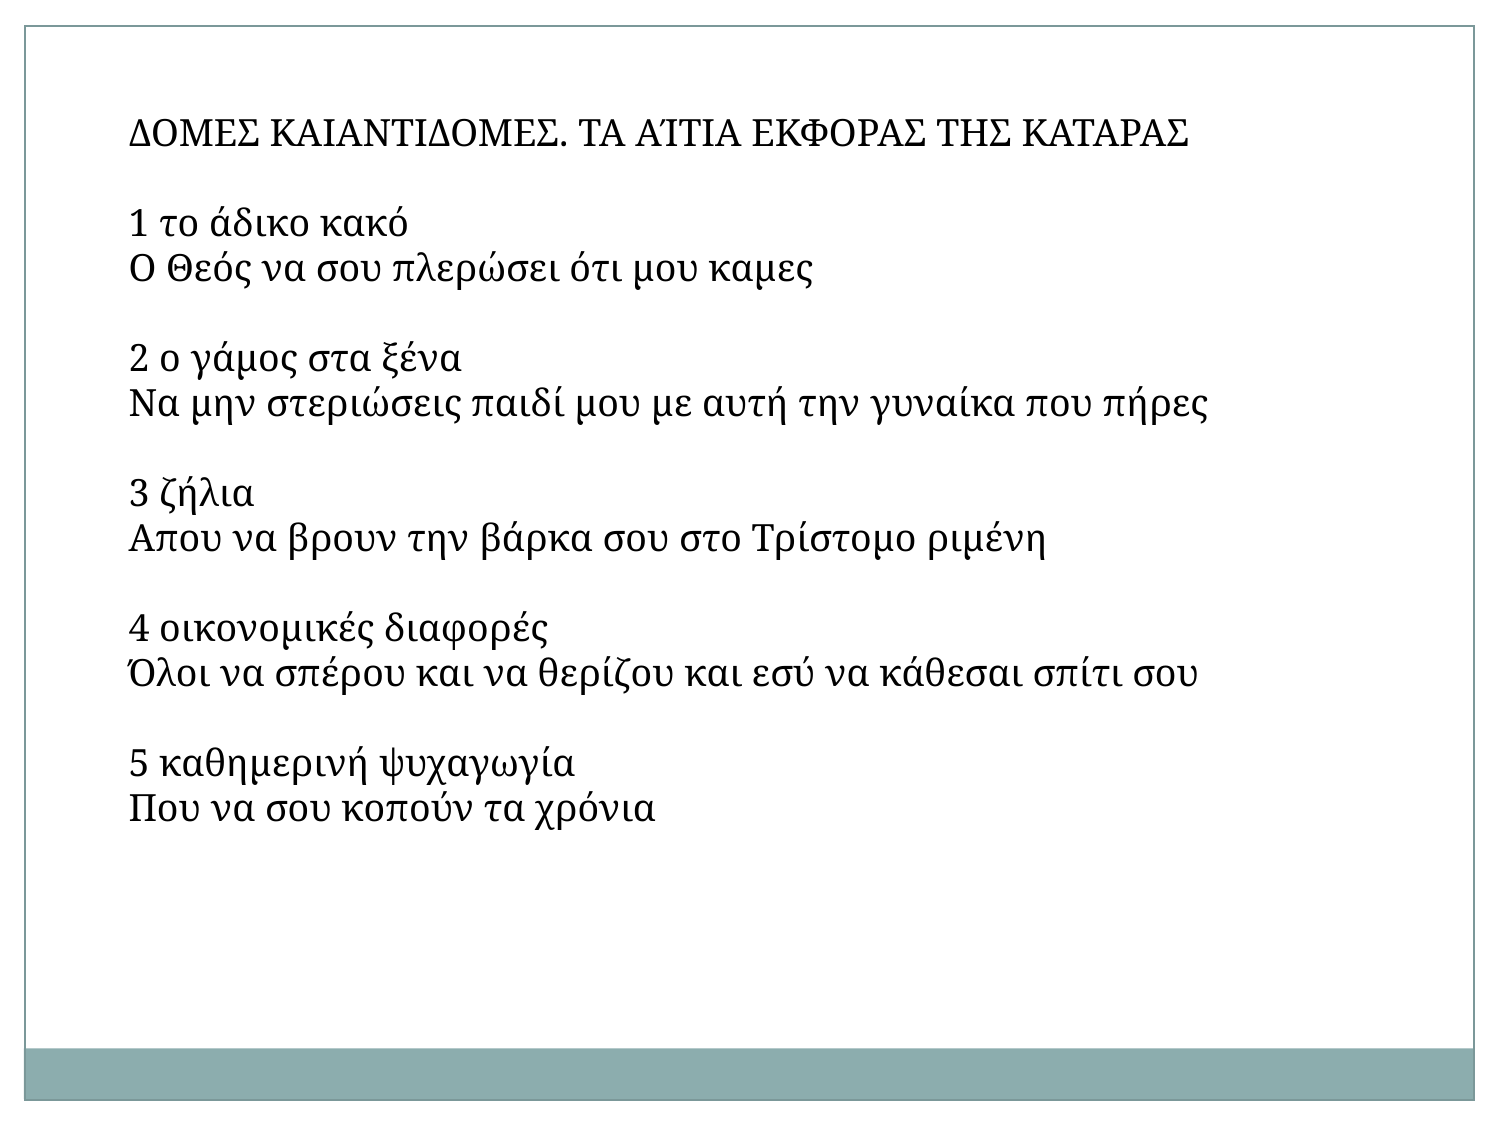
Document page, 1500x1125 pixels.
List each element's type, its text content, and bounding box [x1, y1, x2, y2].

text_box ΔΟΜΕΣ ΚΑΙΑΝΤΙΔΟΜΕΣ. ΤΑ ΑΊΤΙΑ ΕΚΦΟΡΑΣ ΤΗΣ ΚΑΤΑΡΑΣ 1 το άδικο κακό Ο Θεός να σου πλερώσει ότι μου καμες 2 ο γάμος στα ξένα Να μην στεριώσεις παιδί μου με αυτή την γυναίκα που πήρες 3 ζήλια Απου να βρουν την βάρκα σου στο Τρίστομο ριμένη 4 οικονομικές διαφορές Όλοι να σπέρου και να θερίζου και εσύ να κάθεσαι σπίτι σου 5 καθημερινή ψυχαγωγία Που να σου κοπούν τα χρόνια [113, 101, 1225, 837]
